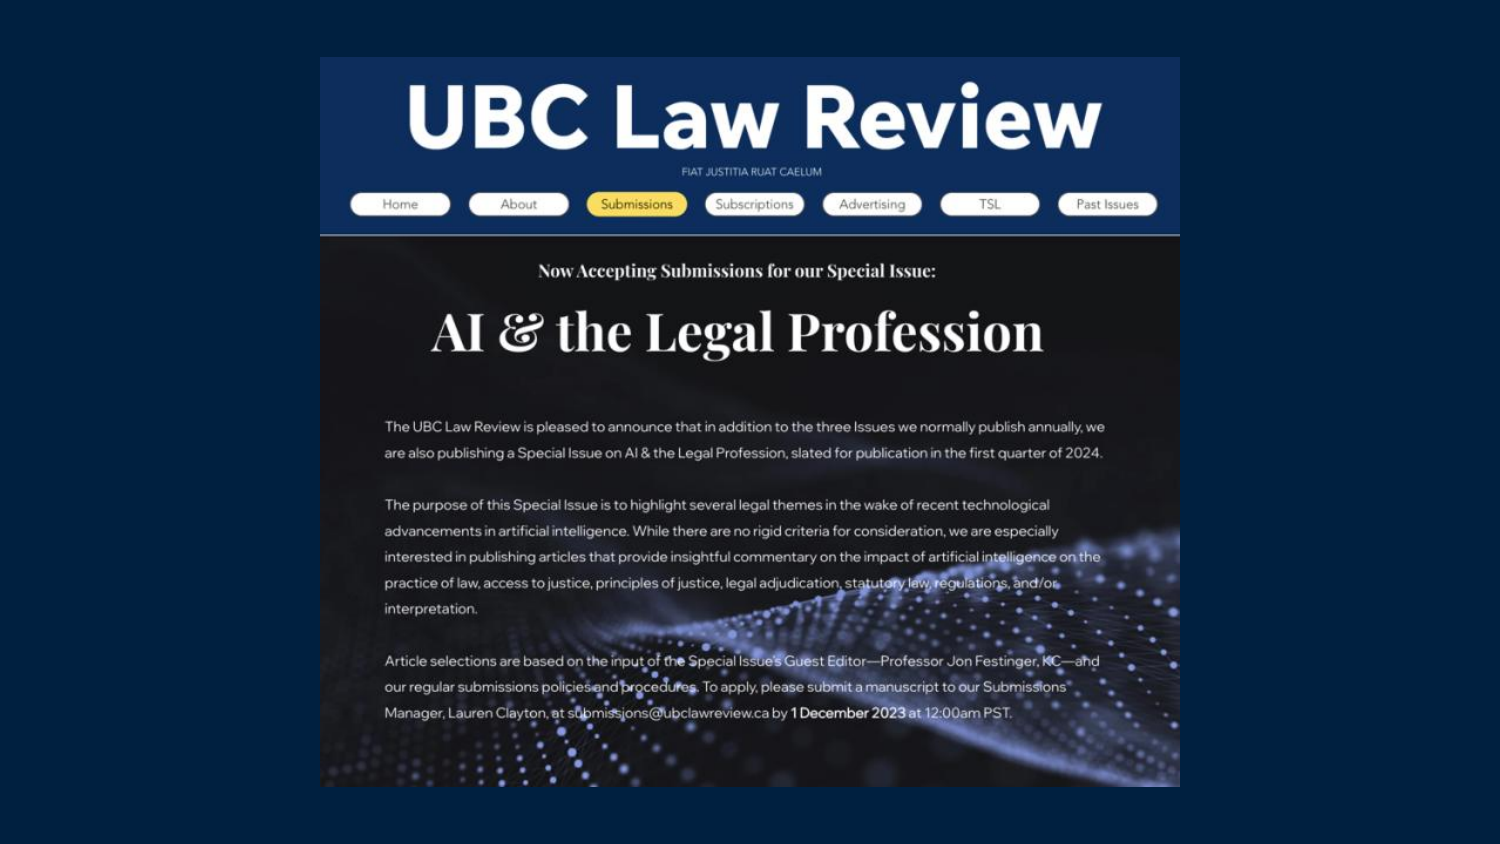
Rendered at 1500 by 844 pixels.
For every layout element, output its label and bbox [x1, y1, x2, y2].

picture [319, 57, 1181, 787]
